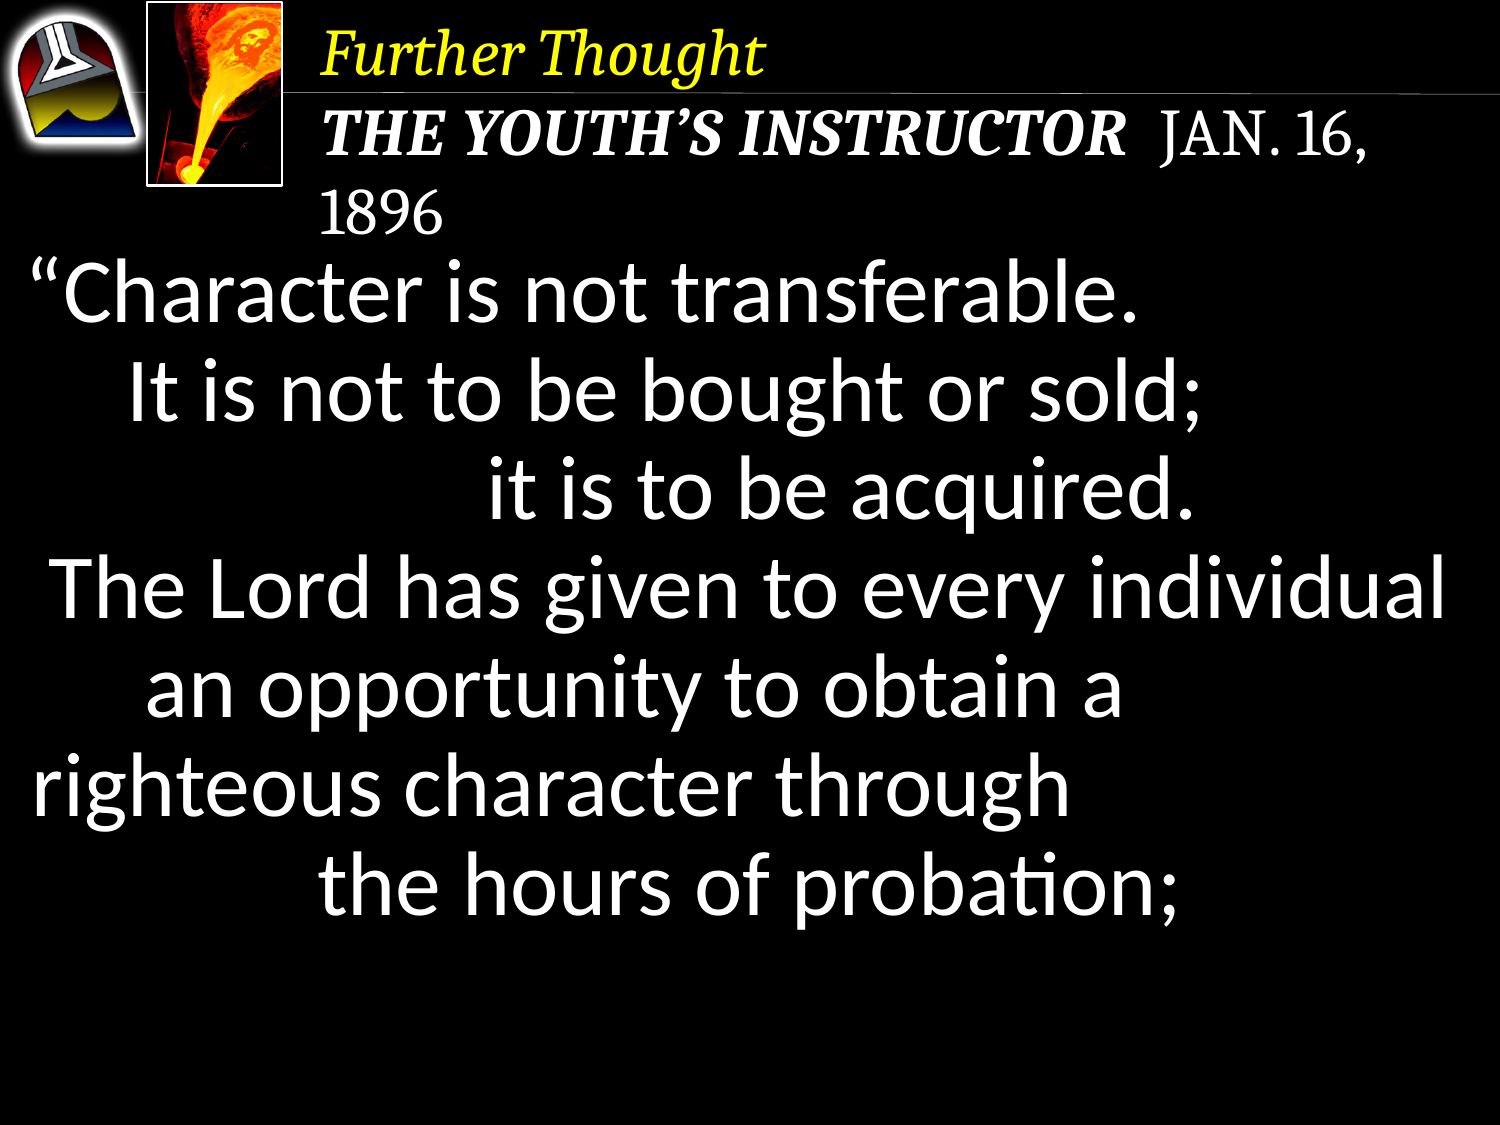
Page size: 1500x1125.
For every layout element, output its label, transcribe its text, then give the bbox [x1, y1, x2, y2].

picture [0, 0, 157, 159]
picture [148, 3, 281, 184]
text_box Further Thought The Youth’s Instructor Jan. 16, 1896 [288, 1, 1491, 235]
text_box “Character is not transferable. It is not to be bought or sold; it is to be acquired. The Lord has given to every individual an opportunity to obtain a righteous character through the hours of probation; [0, 235, 1500, 943]
